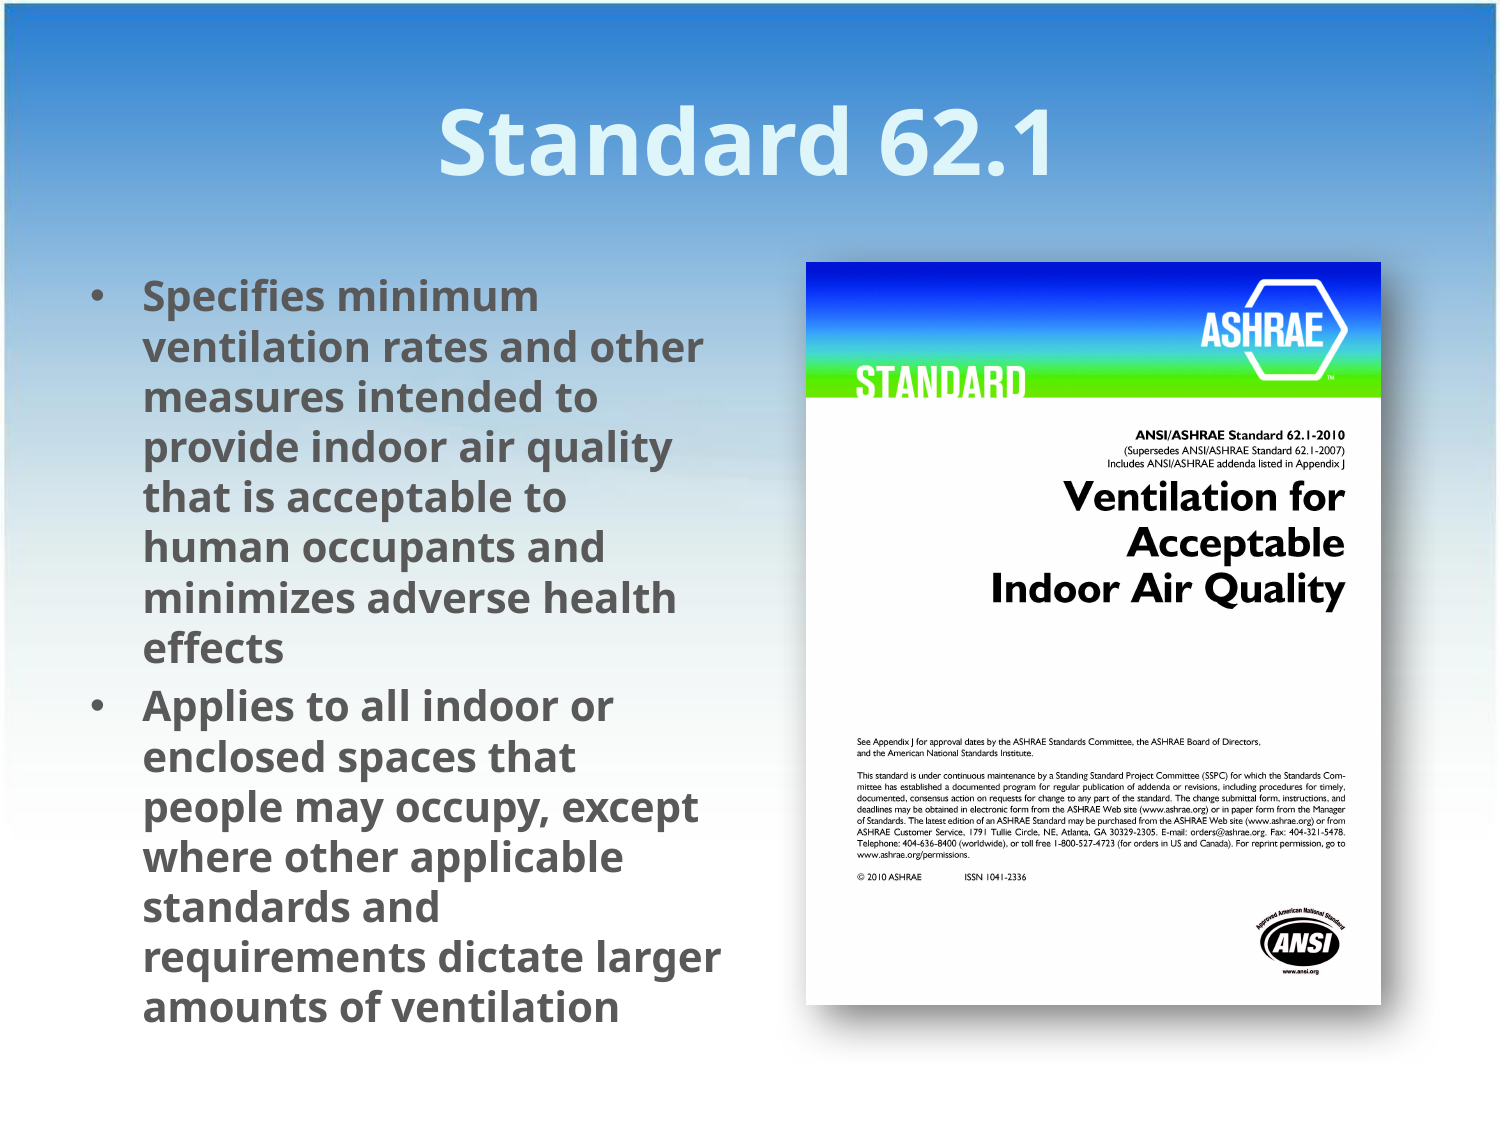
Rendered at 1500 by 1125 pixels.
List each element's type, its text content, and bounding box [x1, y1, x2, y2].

list Specifies minimum ventilation rates and other measures intended to provide indoor air quality that is acceptable to human occupants and minimizes adverse health effects Applies to all indoor or enclosed spaces that people may occupy, except where other applicable standards and requirements dictate larger amounts of ventilation [74, 262, 738, 1088]
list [806, 262, 1381, 1006]
title Standard 62.1 [75, 45, 1425, 233]
picture [0, 0, 1500, 1125]
